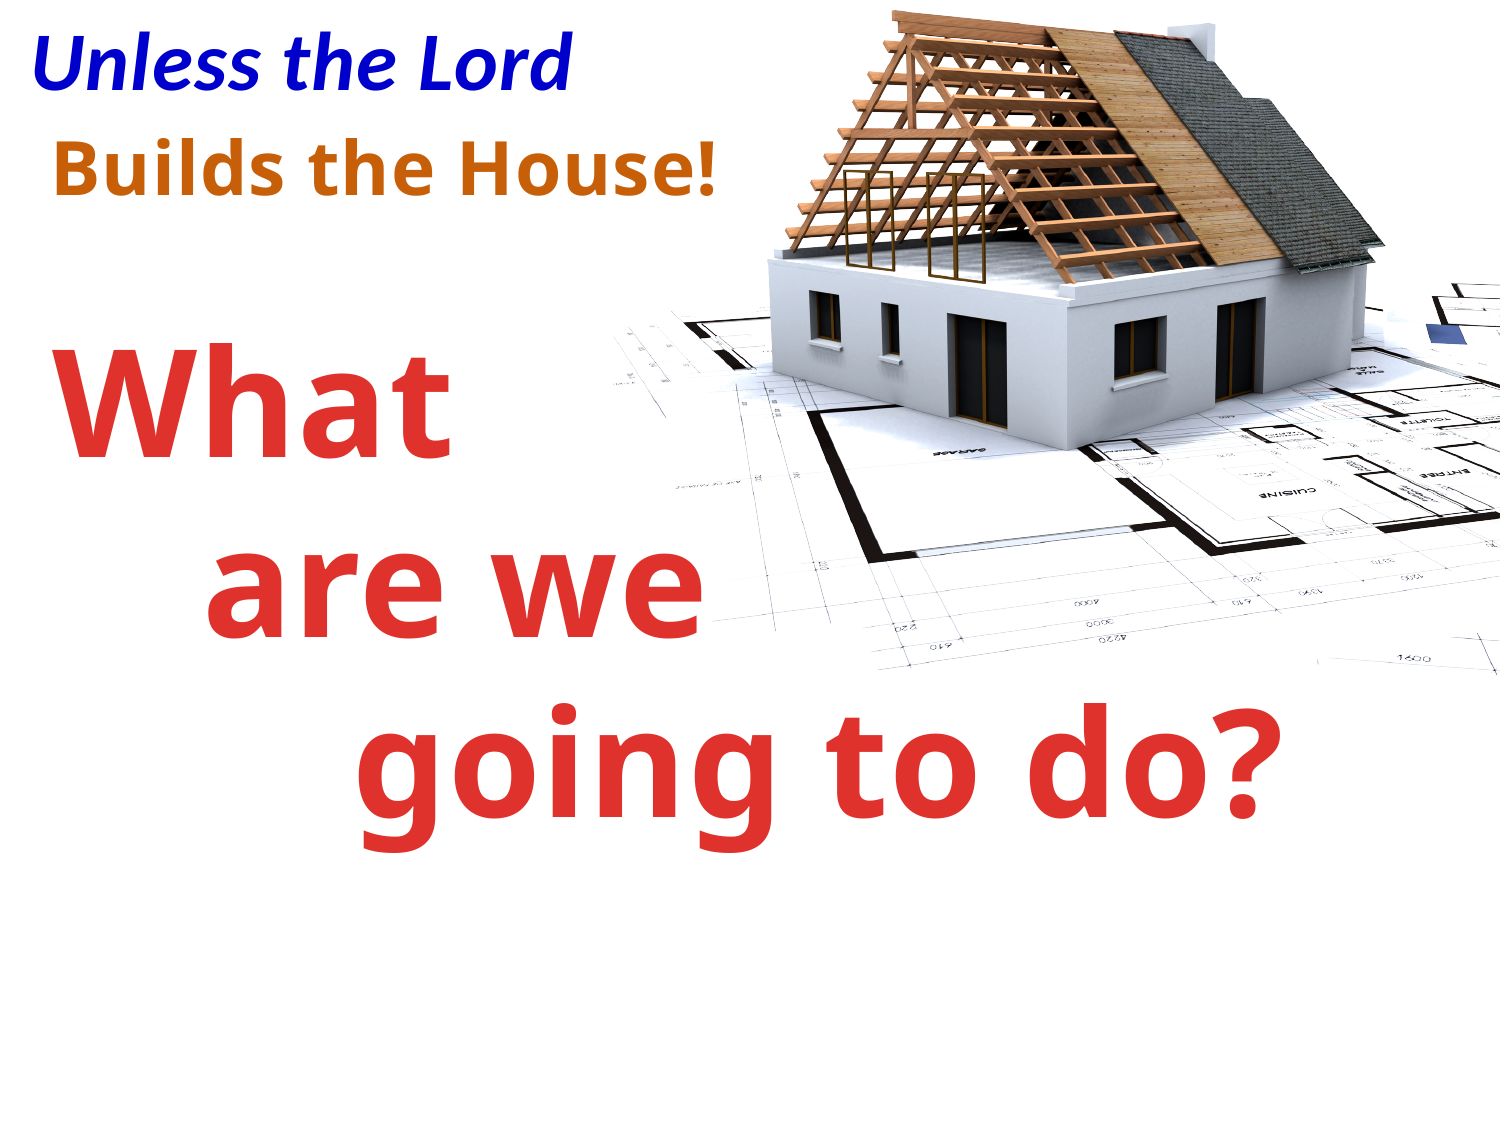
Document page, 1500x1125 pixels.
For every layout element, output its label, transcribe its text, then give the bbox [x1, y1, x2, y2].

text_box What are we going to do? [37, 299, 1488, 855]
picture [605, 0, 1500, 676]
text_box Unless the Lord [15, 0, 603, 115]
text_box Builds the House! [35, 112, 600, 218]
